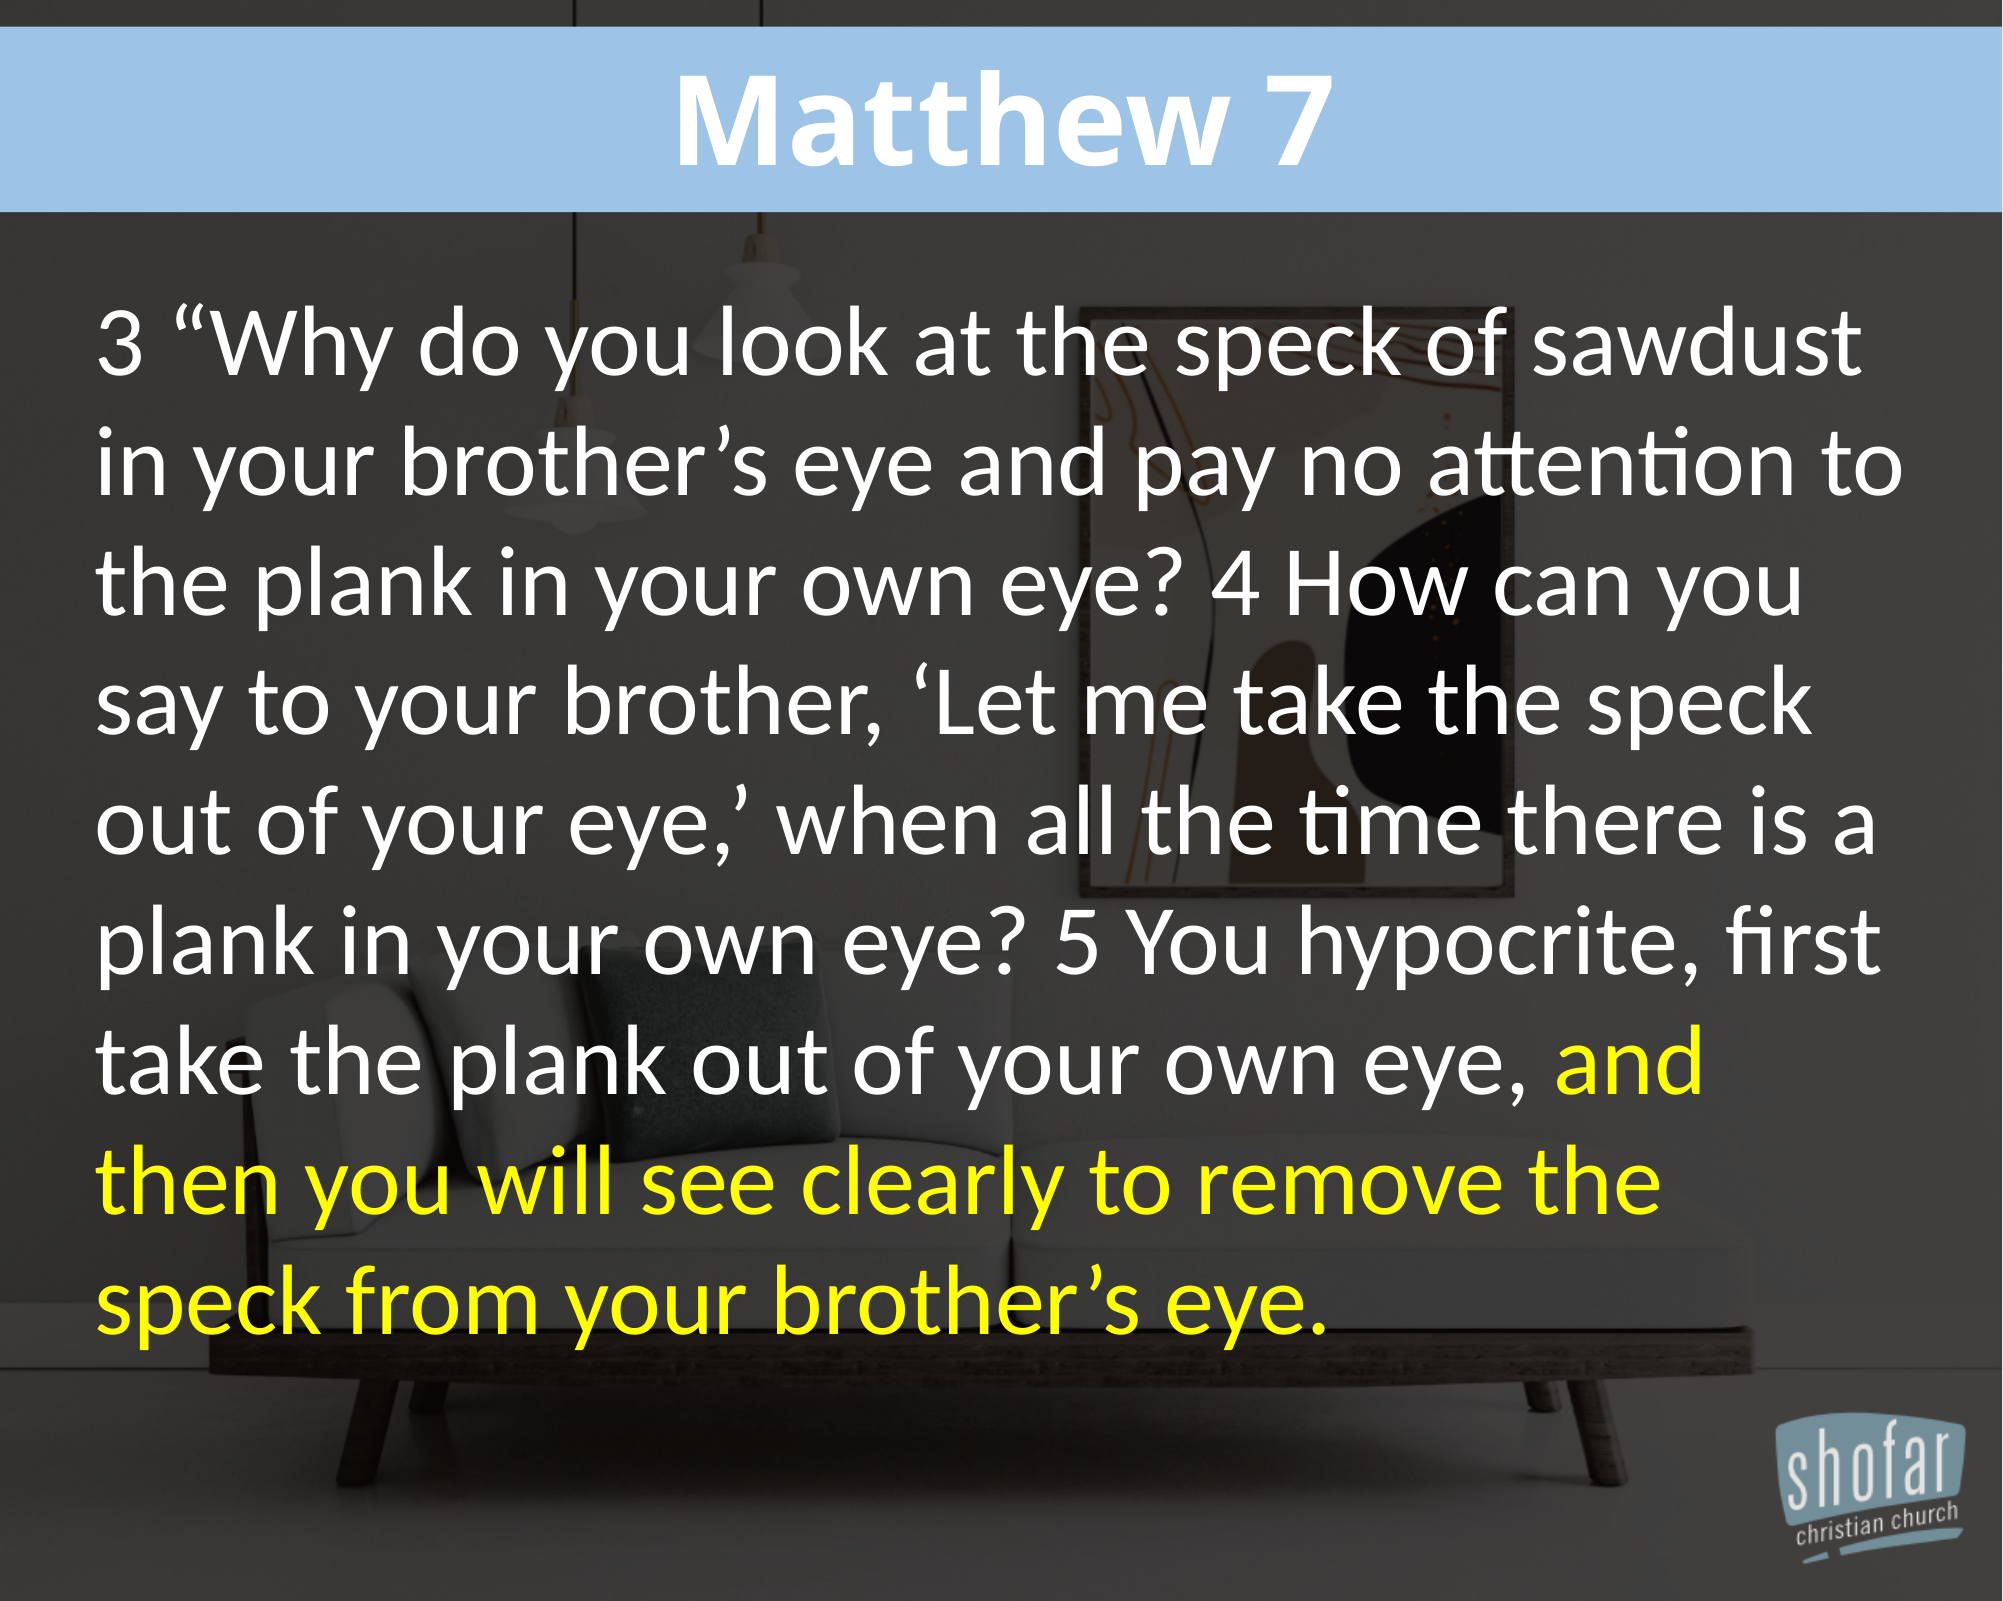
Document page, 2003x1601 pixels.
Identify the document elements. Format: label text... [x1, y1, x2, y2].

text_box 3 “Why do you look at the speck of sawdust in your brother’s eye and pay no attention to the plank in your own eye? 4 How can you say to your brother, ‘Let me take the speck out of your eye,’ when all the time there is a plank in your own eye? 5 You hypocrite, first take the plank out of your own eye, and then you will see clearly to remove the speck from your brother’s eye. [84, 300, 1918, 1362]
text_box Matthew 7 [0, 0, 2003, 300]
picture [0, 300, 2003, 1601]
